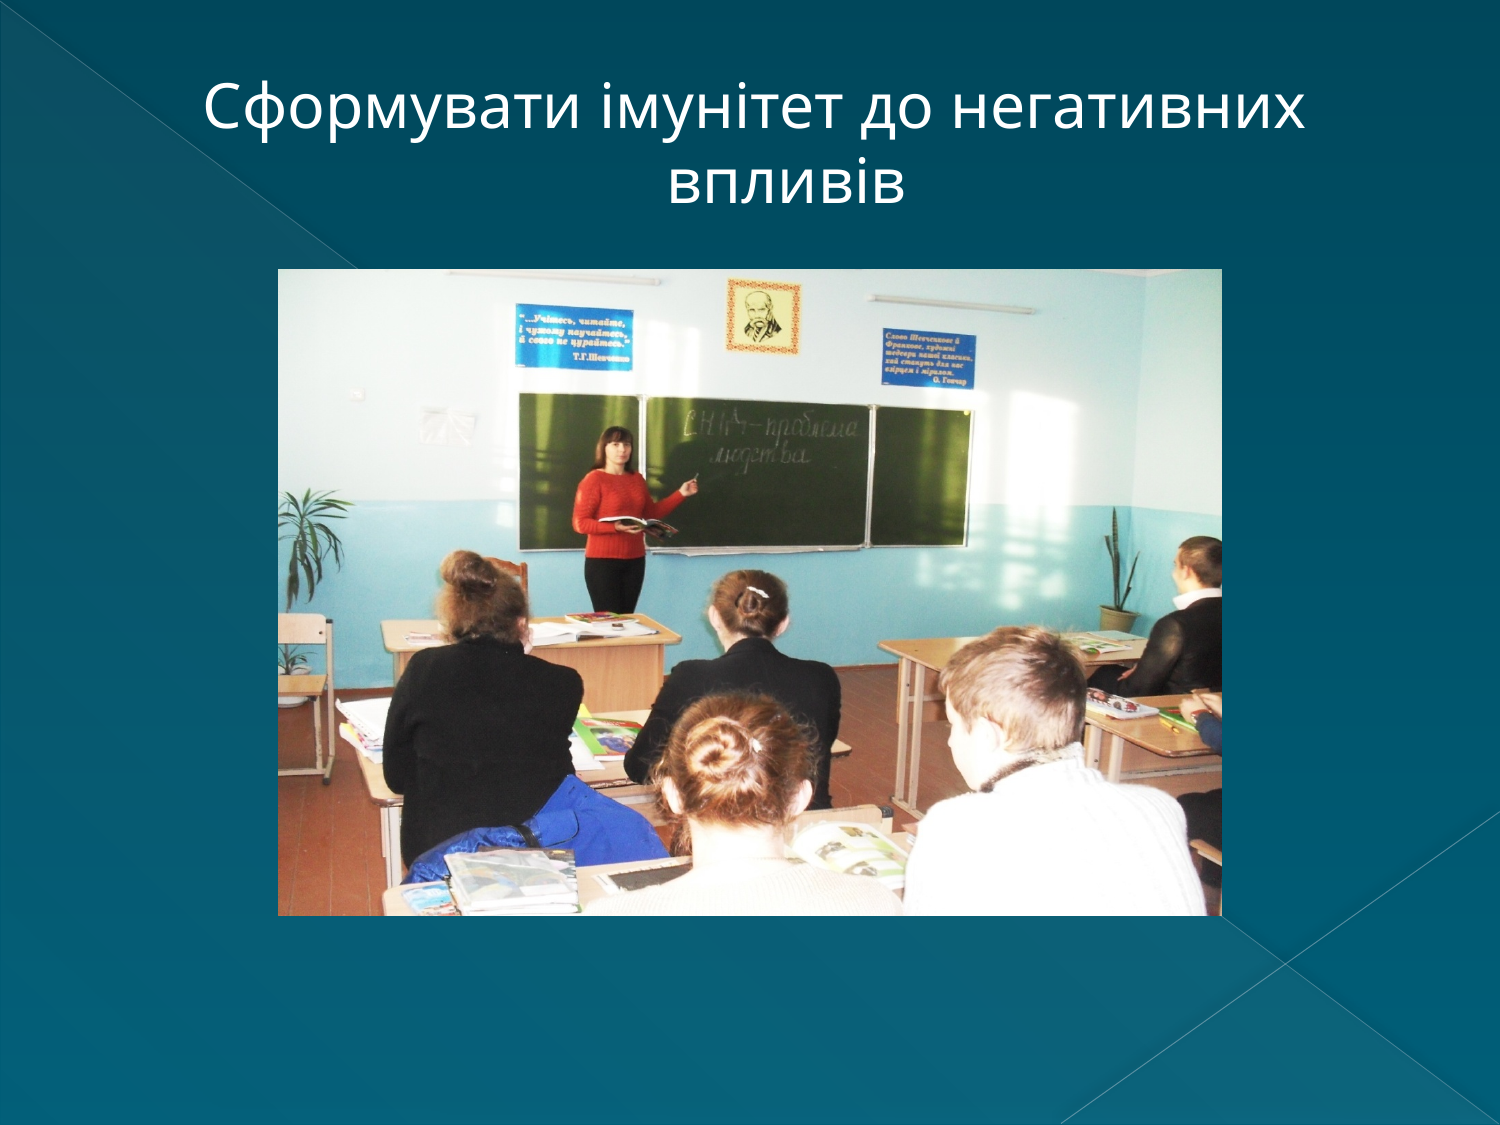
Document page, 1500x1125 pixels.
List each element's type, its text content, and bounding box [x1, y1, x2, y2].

list Сформувати імунітет до негативних впливів [74, 58, 1426, 1060]
picture [278, 269, 1221, 916]
